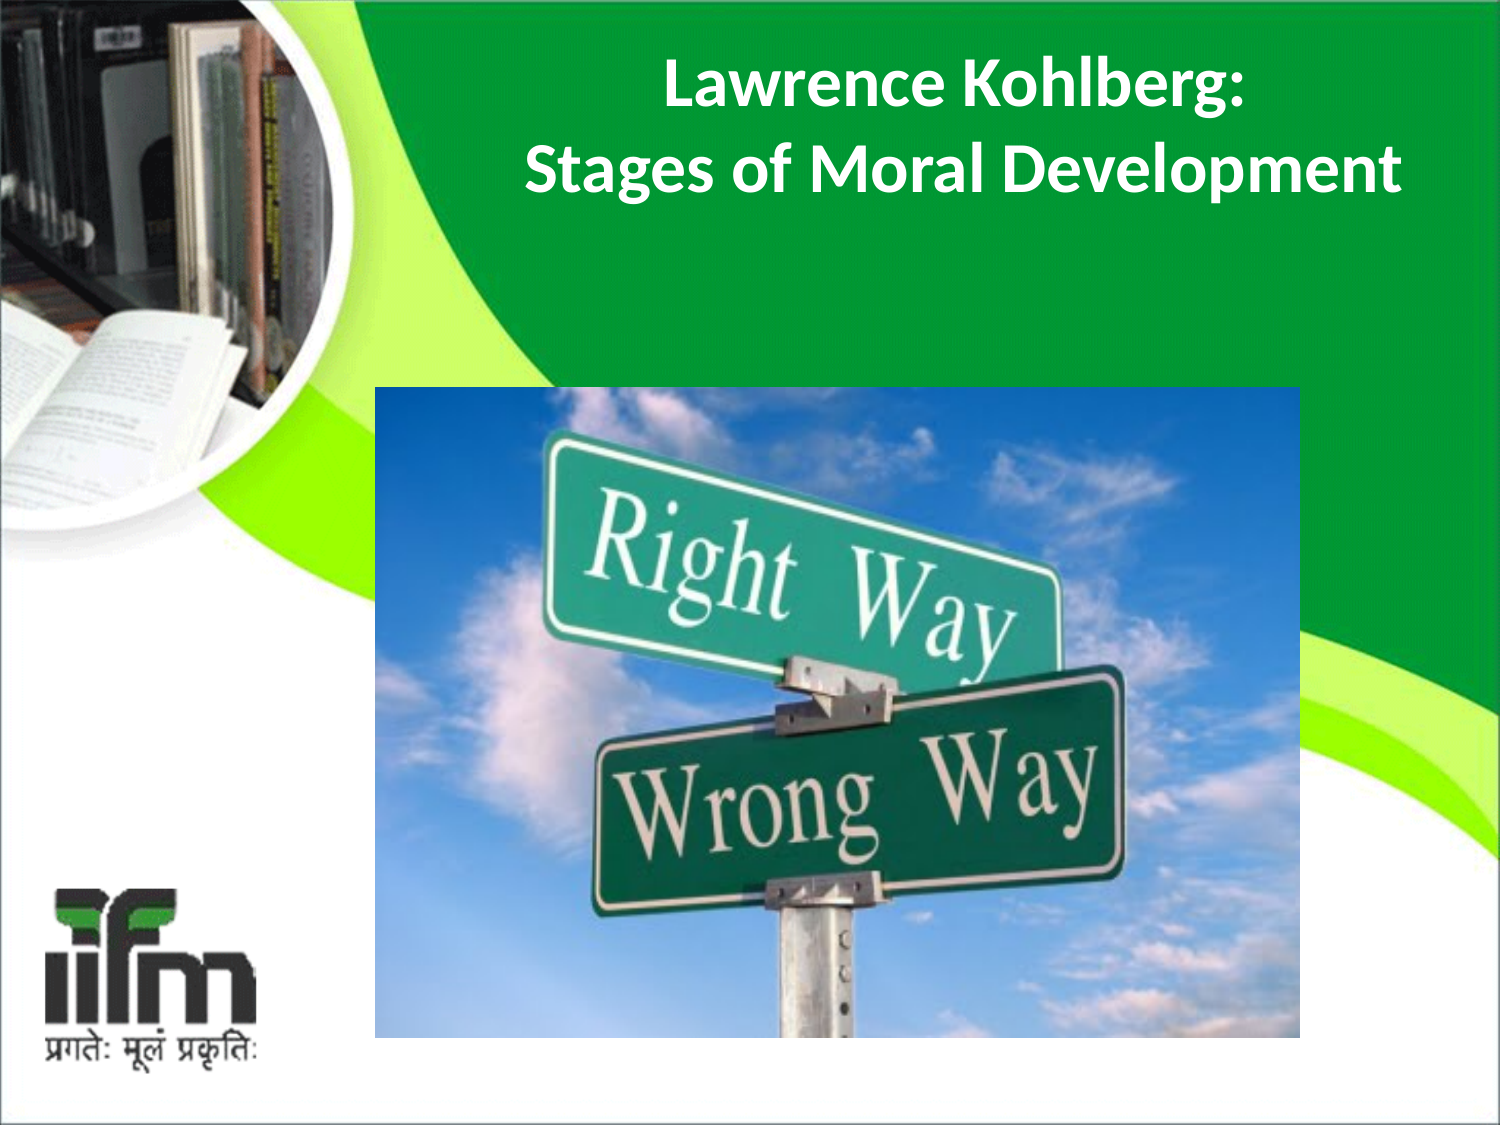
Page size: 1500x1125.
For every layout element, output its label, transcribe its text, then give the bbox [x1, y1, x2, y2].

title Lawrence Kohlberg: Stages of Moral Development [474, 0, 1453, 242]
picture [0, 0, 1500, 1125]
